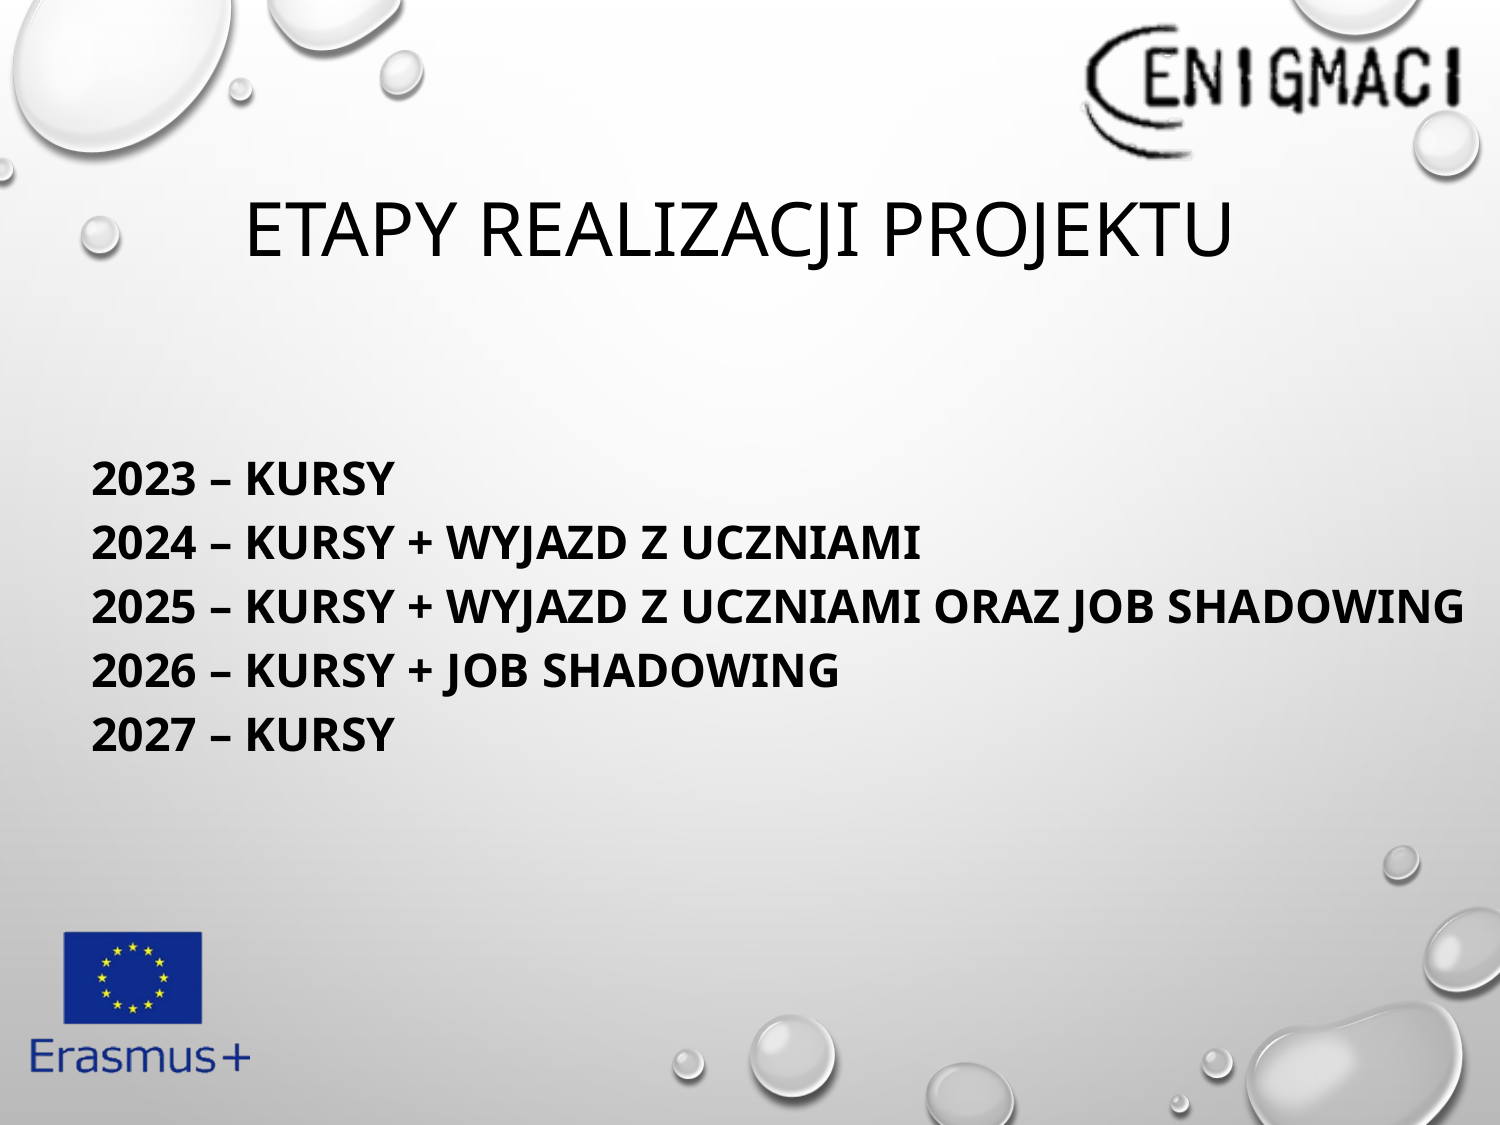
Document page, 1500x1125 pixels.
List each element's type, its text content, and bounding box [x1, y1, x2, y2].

list 2023 – kursy 2024 – kursy + wyjazd z uczniami 2025 – kursy + wyjazd z uczniami oraz job shadowing 2026 – kursy + job shadowing 2027 – kursy [76, 452, 1483, 802]
picture [0, 0, 1500, 1125]
title Etapy realizacji projektu [112, 101, 1388, 364]
